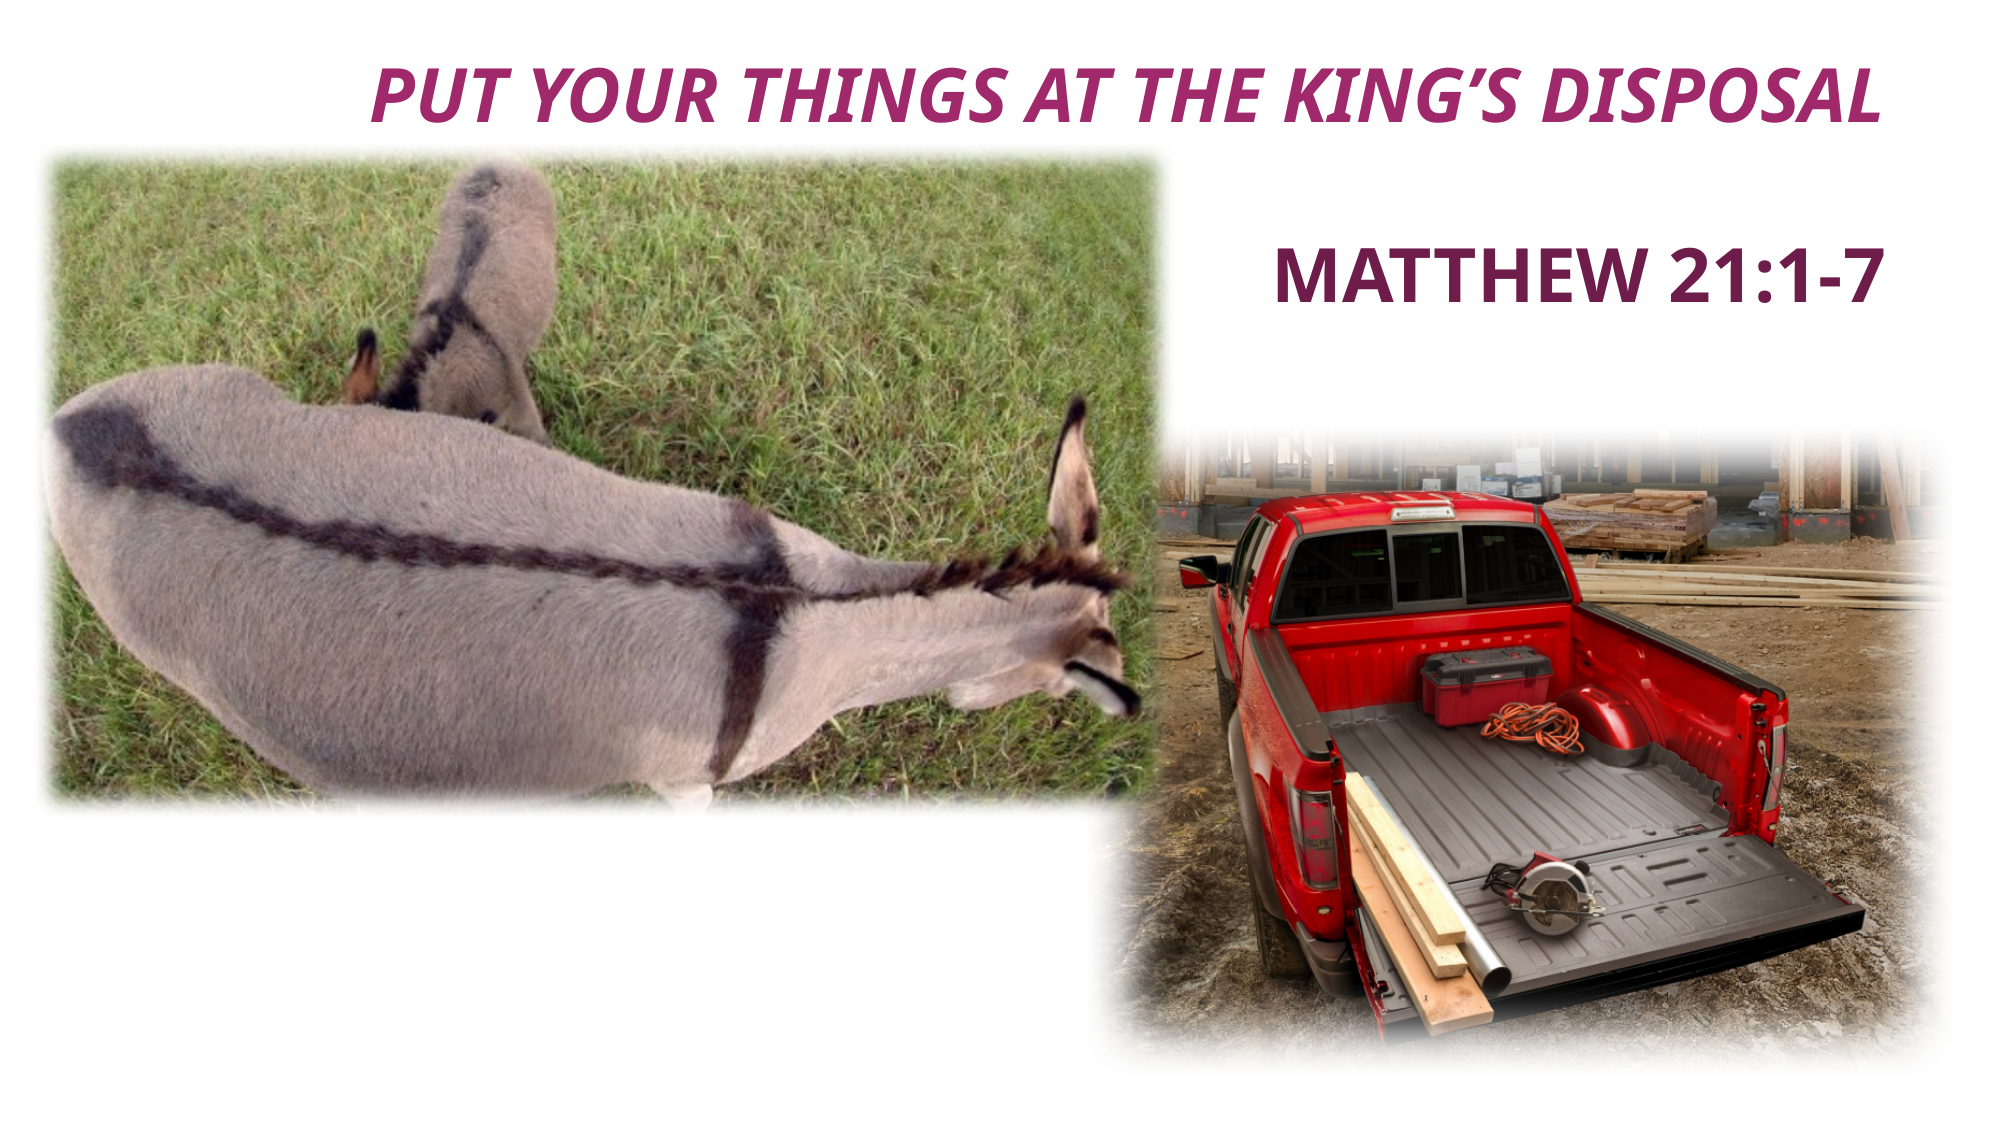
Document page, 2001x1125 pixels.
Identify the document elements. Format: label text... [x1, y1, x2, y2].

picture [32, 141, 1959, 1080]
title Put your things at the king’s disposal Matthew 21:1-7 [1181, 173, 1902, 416]
